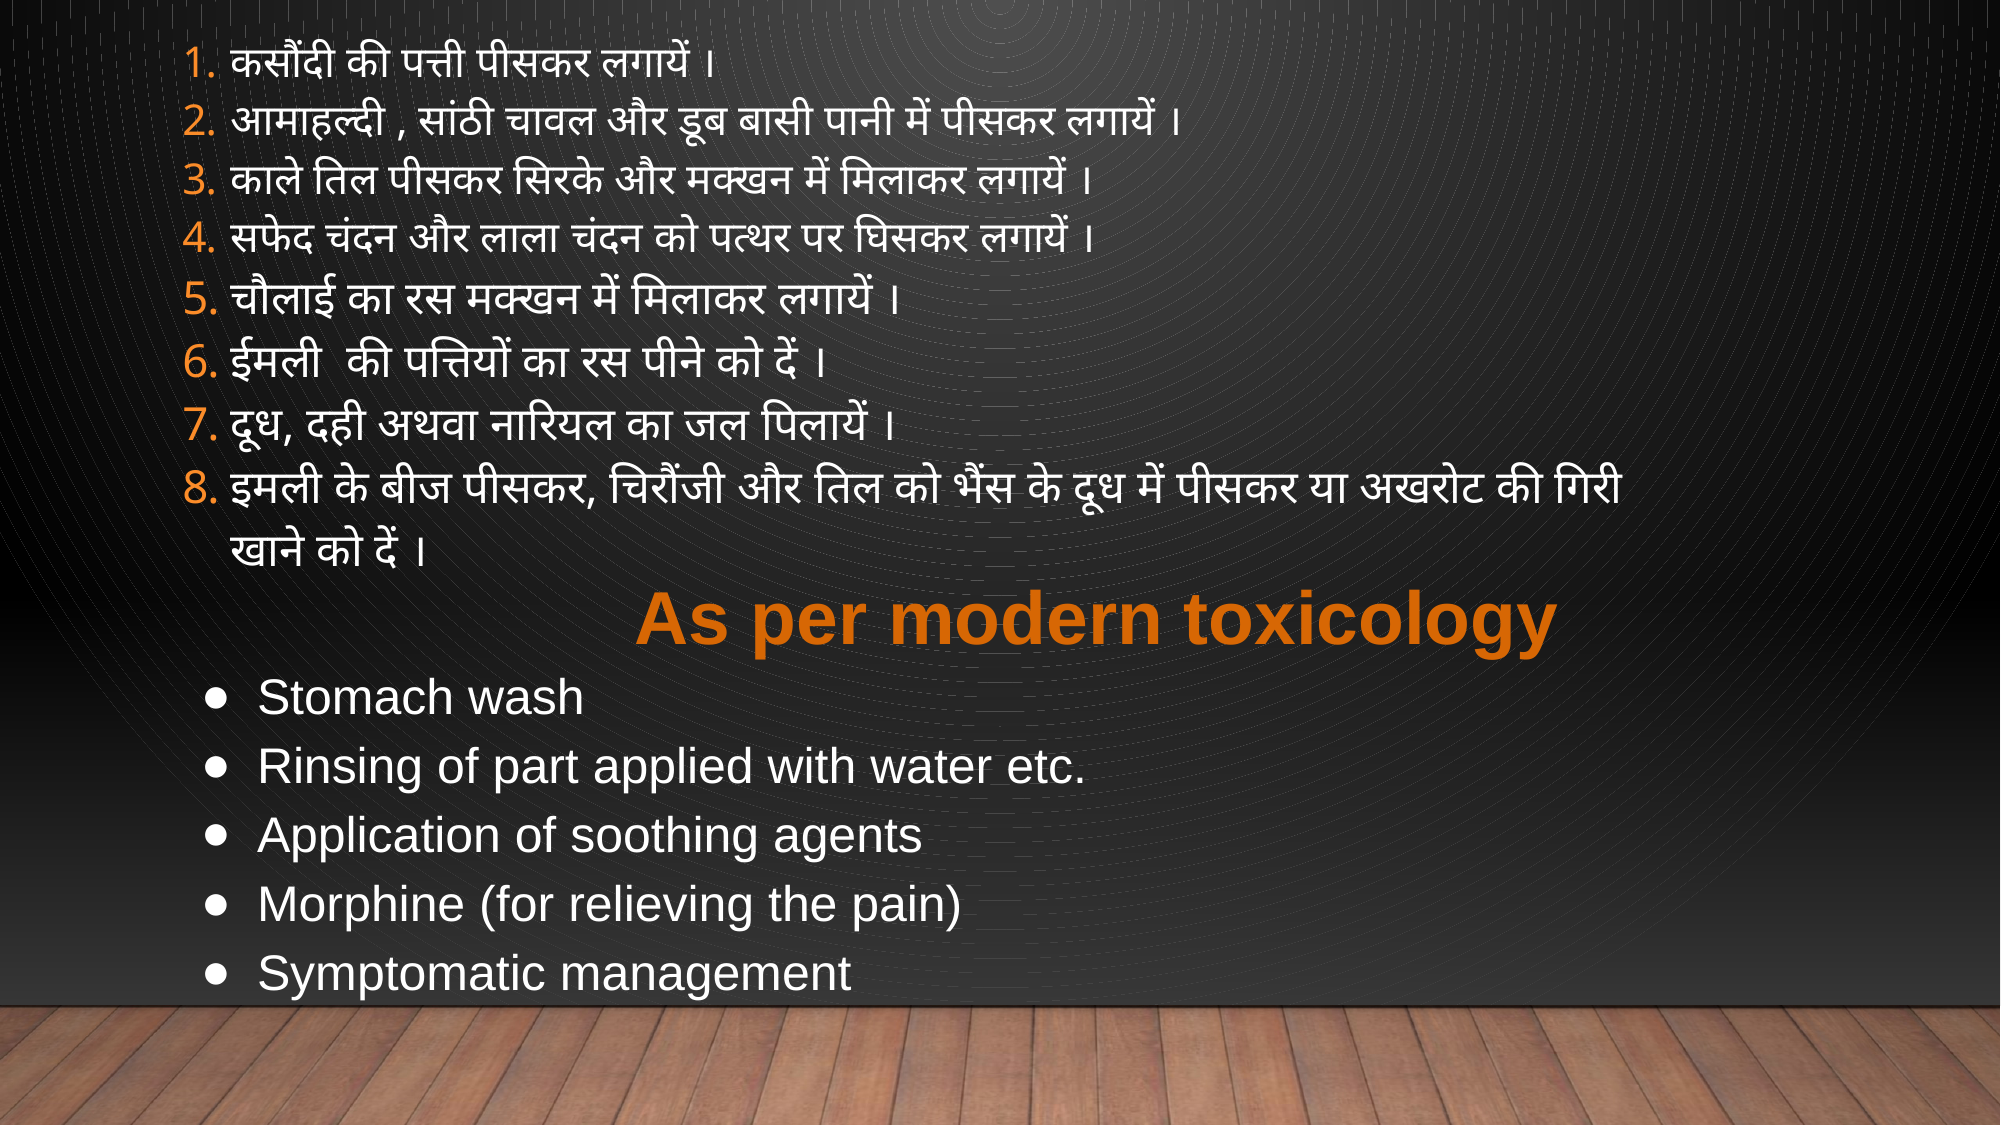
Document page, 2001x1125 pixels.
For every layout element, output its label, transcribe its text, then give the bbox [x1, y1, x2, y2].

list कसौंदी की पत्ती पीसकर लगायें । आमाहल्दी , सांठी चावल और डूब बासी पानी में पीसकर लगायें । काले तिल पीसकर सिरके और मक्खन में मिलाकर लगायें । सफेद चंदन और लाला चंदन को पत्थर पर घिसकर लगायें । चौलाई का रस मक्खन में मिलाकर लगायें । ईमली की पत्तियों का रस पीने को दें । दूध, दही अथवा नारियल का जल पिलायें । इमली के बीज पीसकर, चिरौंजी और तिल को भैंस के दूध में पीसकर या अखरोट की गिरी खाने को दें । [167, 19, 1692, 586]
text_box As per modern toxicology [619, 562, 1598, 648]
picture [0, 1005, 2000, 1125]
text_box Stomach wash Rinsing of part applied with water etc. Application of soothing agents Morphine (for relieving the pain) Symptomatic management [186, 648, 1610, 1009]
